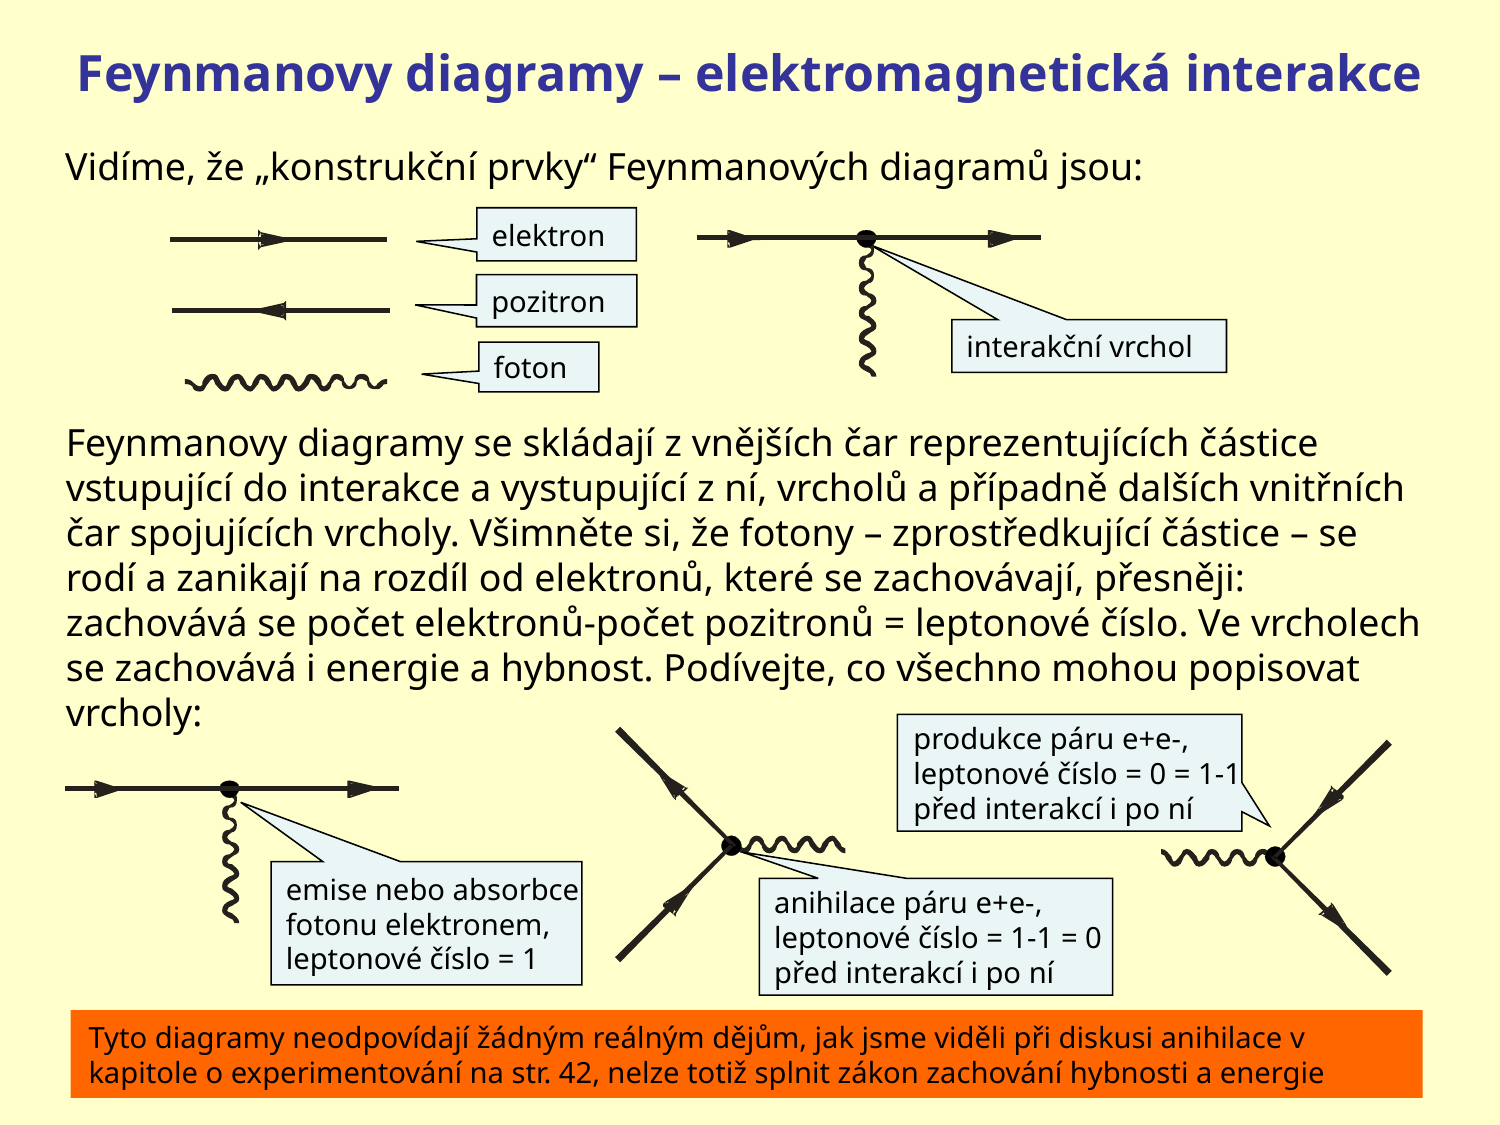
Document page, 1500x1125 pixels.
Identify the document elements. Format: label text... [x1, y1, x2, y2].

text_box anihilace páru e+e-, leptonové číslo = 1-1 = 0 před interakcí i po ní [759, 869, 1113, 996]
text_box pozitron [415, 274, 637, 327]
text_box produkce páru e+e-, leptonové číslo = 0 = 1-1 před interakcí i po ní [897, 743, 1158, 832]
text_box Tyto diagramy neodpovídají žádným reálným dějům, jak jsme viděli při diskusi anihilace v kapitole o experimentování na str. 42, nelze totiž splnit zákon zachování hybnosti a energie [70, 1010, 1423, 1098]
text_box Feynmanovy diagramy se skládají z vnějších čar reprezentujících částice vstupující do interakce a vystupující z ní, vrcholů a případně dalších vnitřních čar spojujících vrcholy. Všimněte si, že fotony – zprostředkující částice – se rodí a zanikají na rozdíl od elektronů, které se zachovávají, přesněji: zachovává se počet elektronů-počet pozitronů = leptonové číslo. Ve vrcholech se zachovává i energie a hybnost. Podívejte, co všechno mohou popisovat vrcholy: [47, 409, 1444, 743]
text_box interakční vrchol [1046, 311, 1227, 373]
slide_number 18 [1074, 1024, 1425, 1103]
text_box Vidíme, že „konstrukční prvky“ Feynmanových diagramů jsou: [47, 134, 1473, 198]
text_box foton [421, 342, 599, 392]
text_box elektron [416, 207, 637, 261]
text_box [694, 224, 1046, 380]
text_box Feynmanovy diagramy – elektromagnetická interakce [61, 34, 1438, 110]
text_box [167, 226, 395, 395]
text_box emise nebo absorbce fotonu elektronem, leptonové číslo = 1 [271, 861, 582, 985]
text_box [612, 724, 850, 966]
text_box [1158, 737, 1397, 980]
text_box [62, 775, 404, 926]
